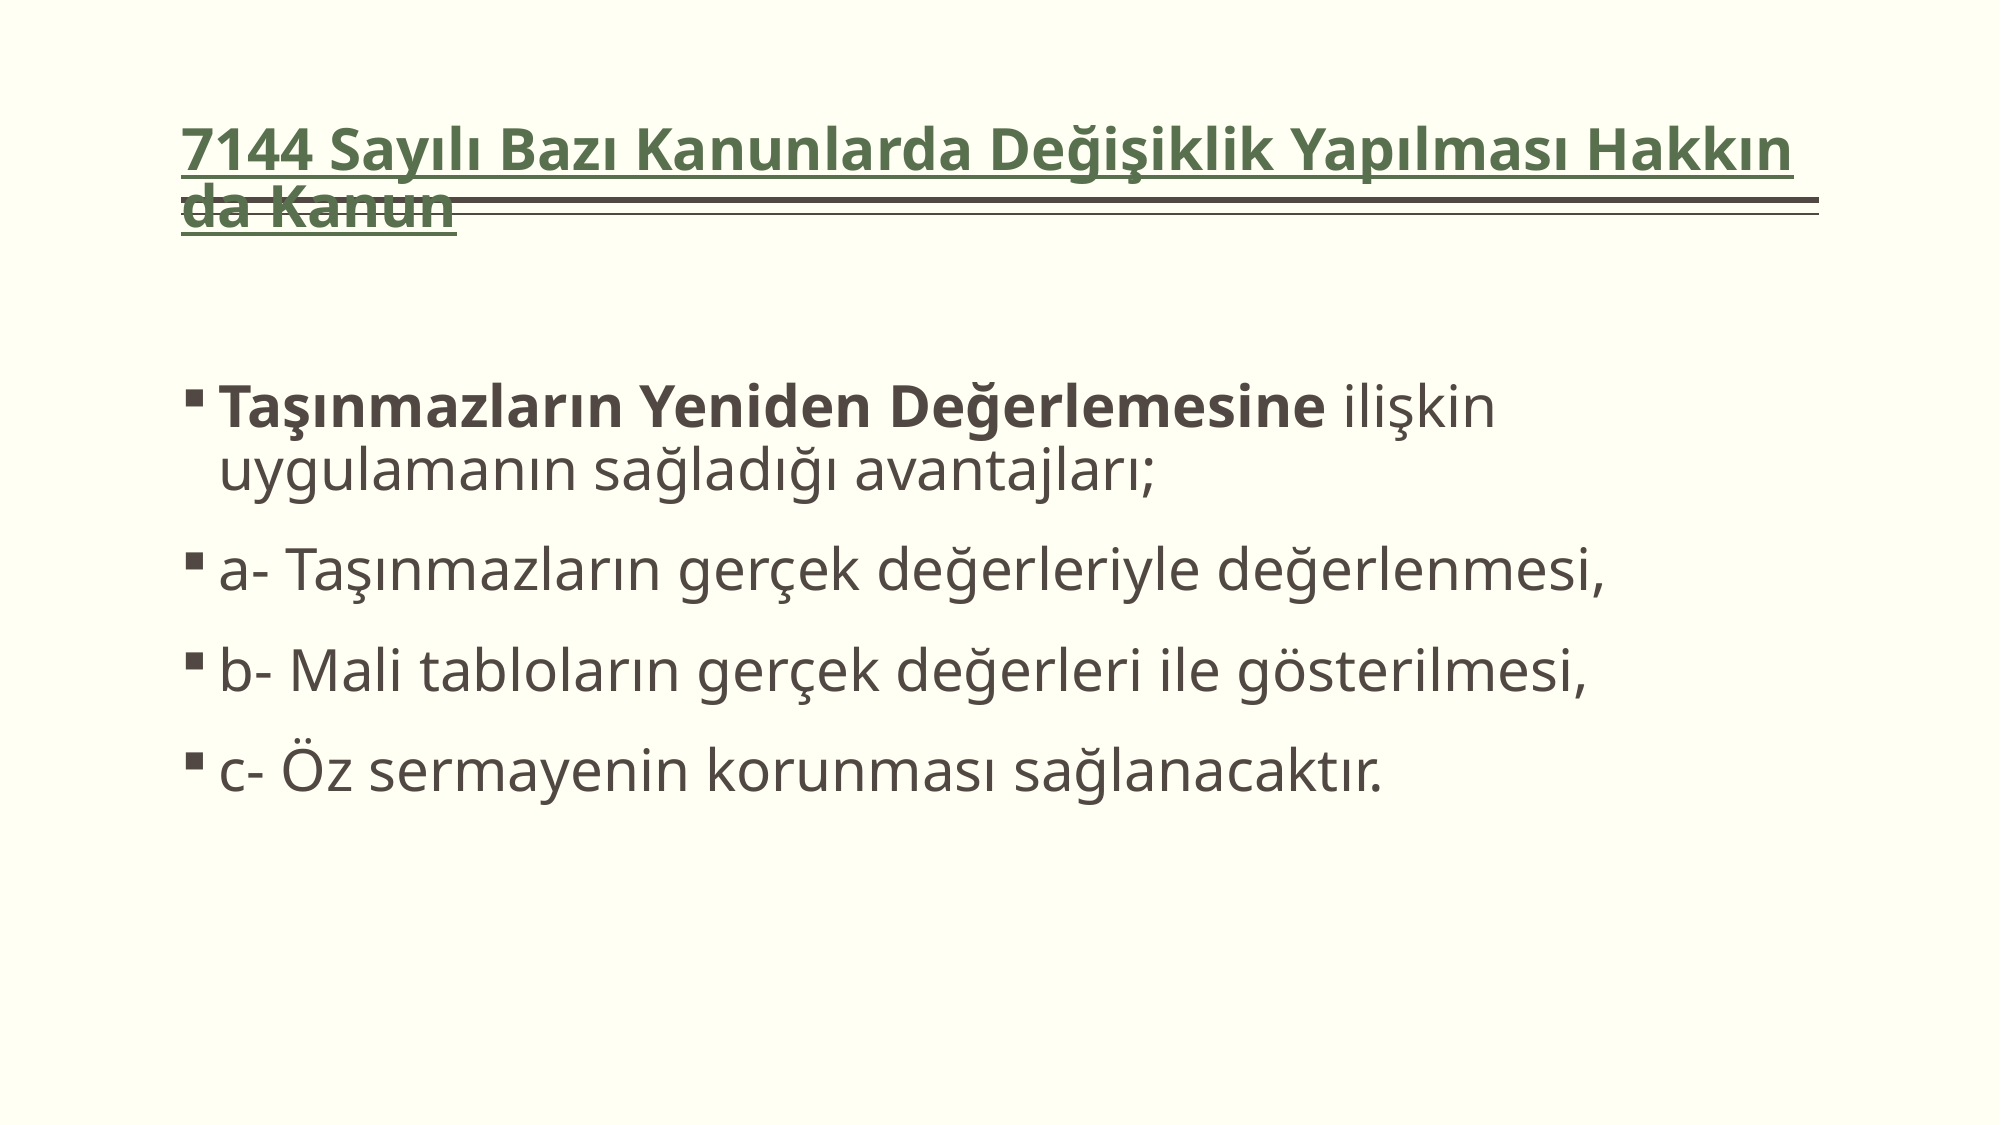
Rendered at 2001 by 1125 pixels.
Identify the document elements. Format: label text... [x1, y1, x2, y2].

list Taşınmazların Yeniden Değerlemesine ilişkin uygulamanın sağladığı avantajları; a- Taşınmazların gerçek değerleriyle değerlenmesi, b- Mali tabloların gerçek değerleri ile gösterilmesi, c- Öz sermayenin korunması sağlanacaktır. [181, 262, 1819, 1013]
title 7144 Sayılı Bazı Kanunlarda Değişiklik Yapılması Hakkında Kanun [181, 68, 1819, 193]
